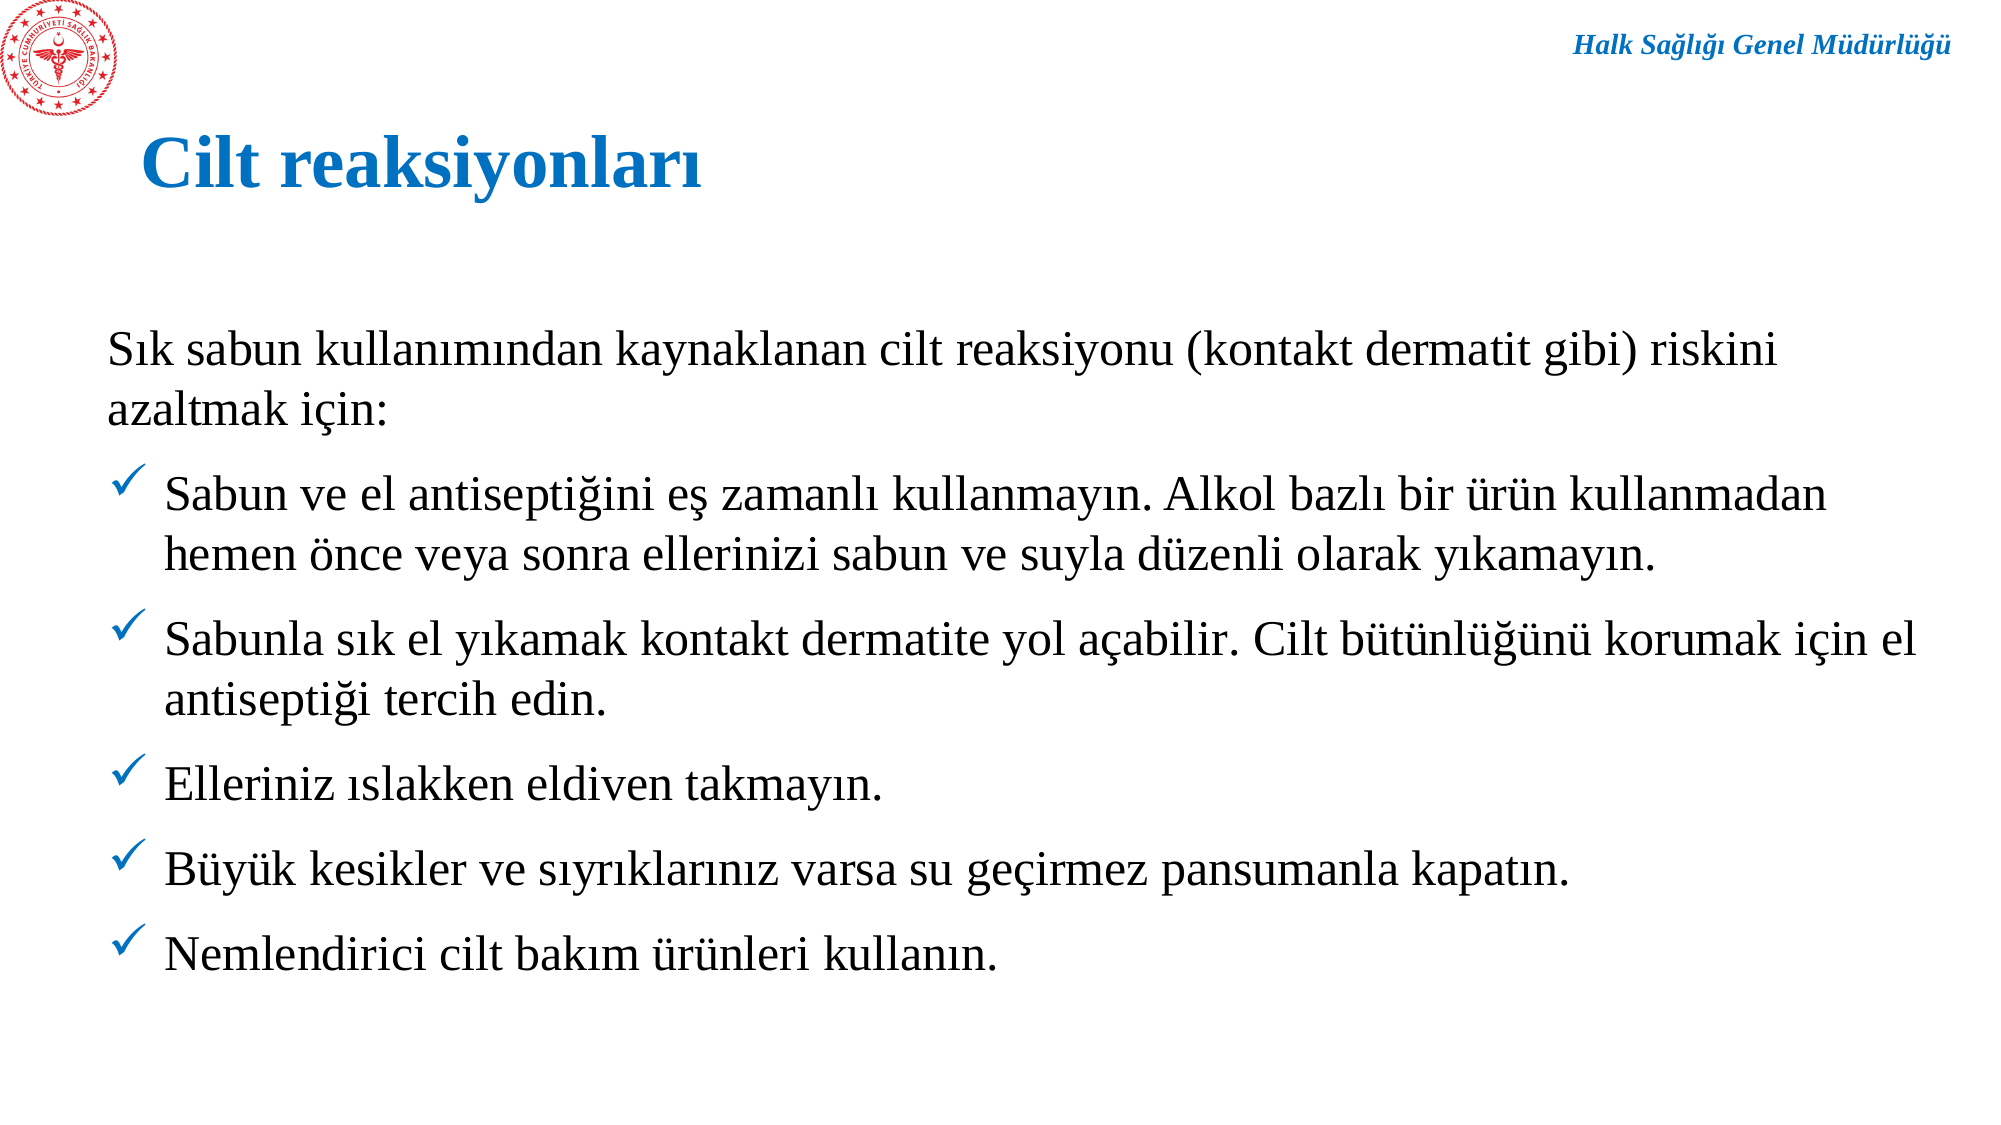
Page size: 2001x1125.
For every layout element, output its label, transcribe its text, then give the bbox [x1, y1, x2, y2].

text_box Sık sabun kullanımından kaynaklanan cilt reaksiyonu (kontakt dermatit gibi) riskini azaltmak için: Sabun ve el antiseptiğini eş zamanlı kullanmayın. Alkol bazlı bir ürün kullanmadan hemen önce veya sonra ellerinizi sabun ve suyla düzenli olarak yıkamayın. Sabunla sık el yıkamak kontakt dermatite yol açabilir. Cilt bütünlüğünü korumak için el antiseptiği tercih edin. Elleriniz ıslakken eldiven takmayın. Büyük kesikler ve sıyrıklarınız varsa su geçirmez pansumanla kapatın. Nemlendirici cilt bakım ürünleri kullanın. [93, 308, 1968, 988]
list Halk Sağlığı Genel Müdürlüğü [125, 18, 1968, 76]
picture [0, 0, 117, 116]
text_box Cilt reaksiyonları [125, 115, 1159, 308]
